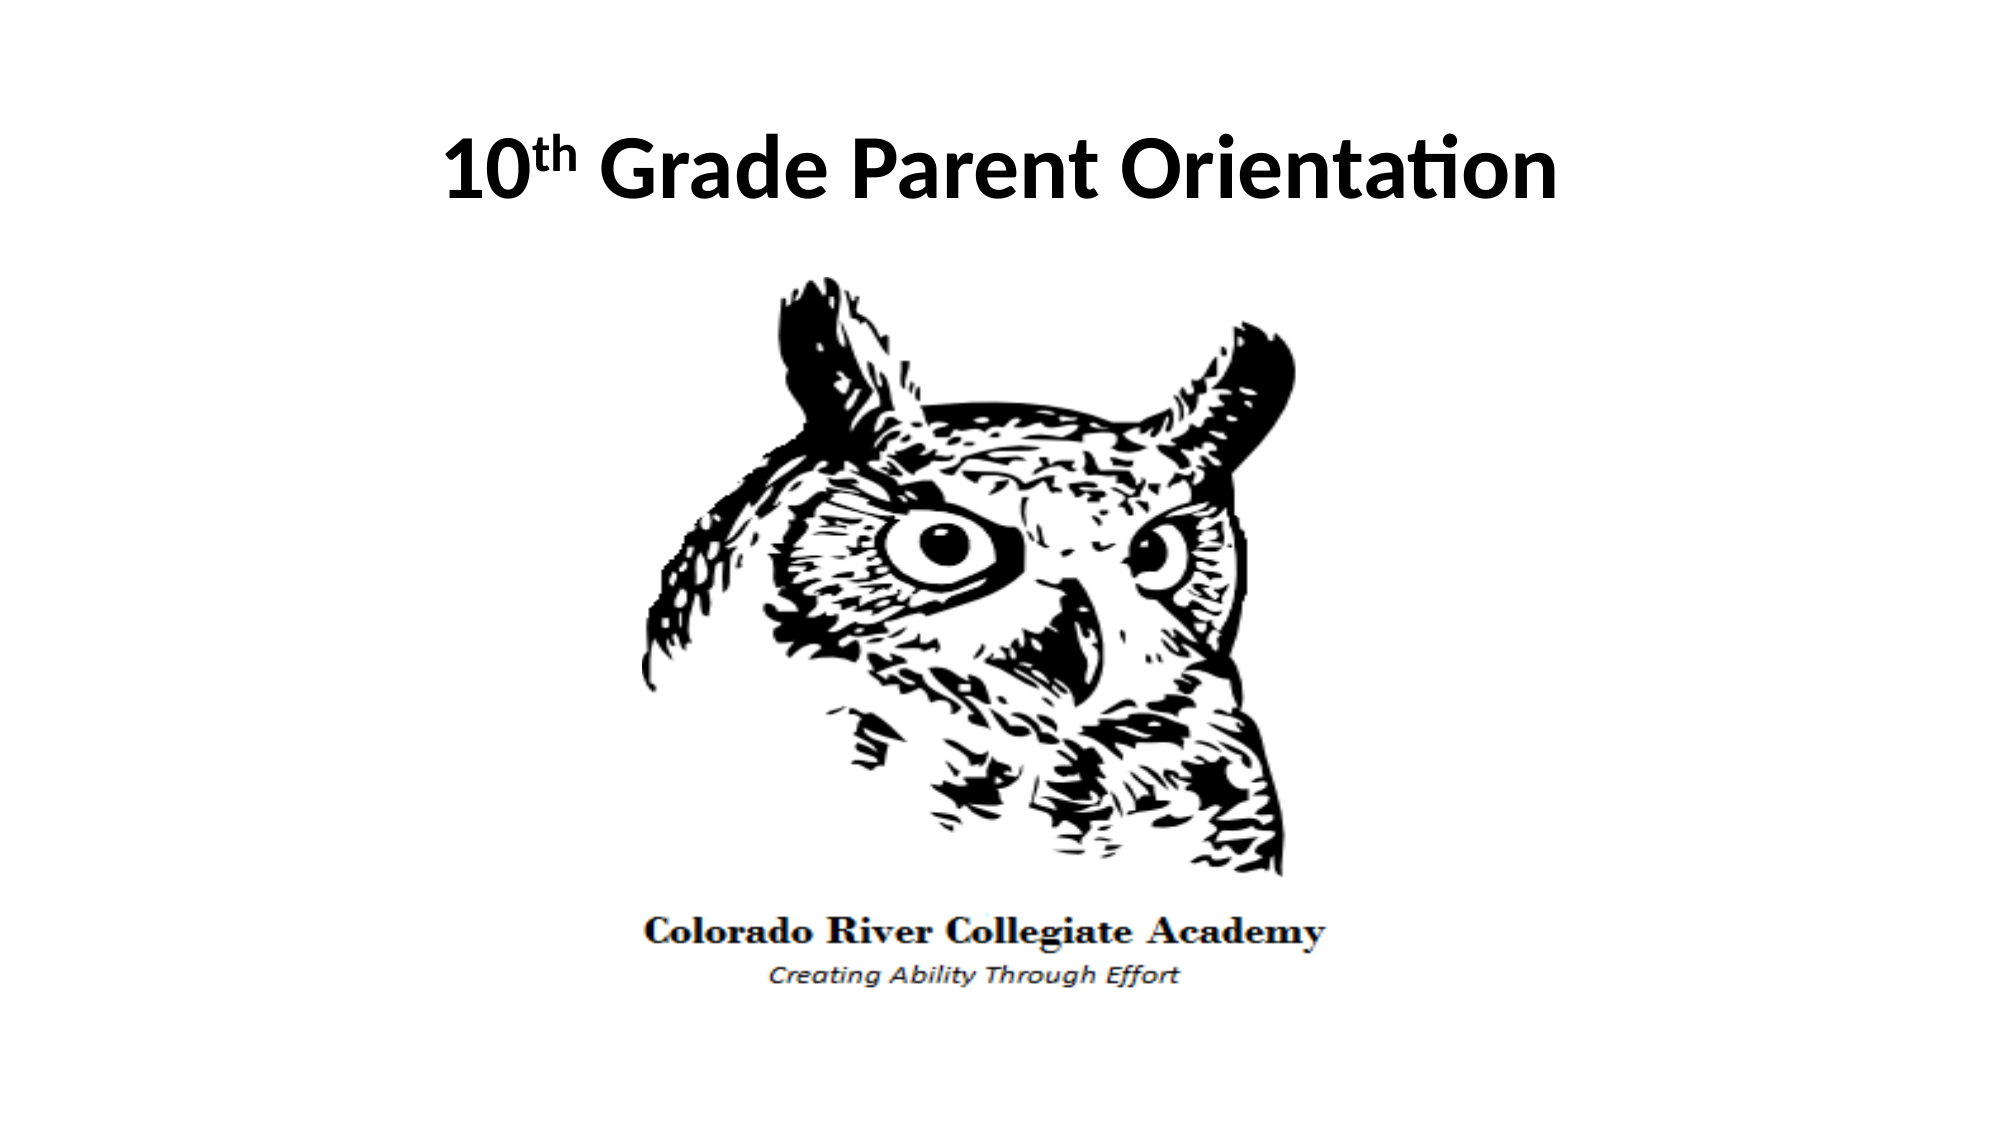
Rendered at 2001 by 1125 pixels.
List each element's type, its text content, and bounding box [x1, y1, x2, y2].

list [641, 277, 1368, 1074]
title 10th Grade Parent Orientation [137, 59, 1863, 278]
